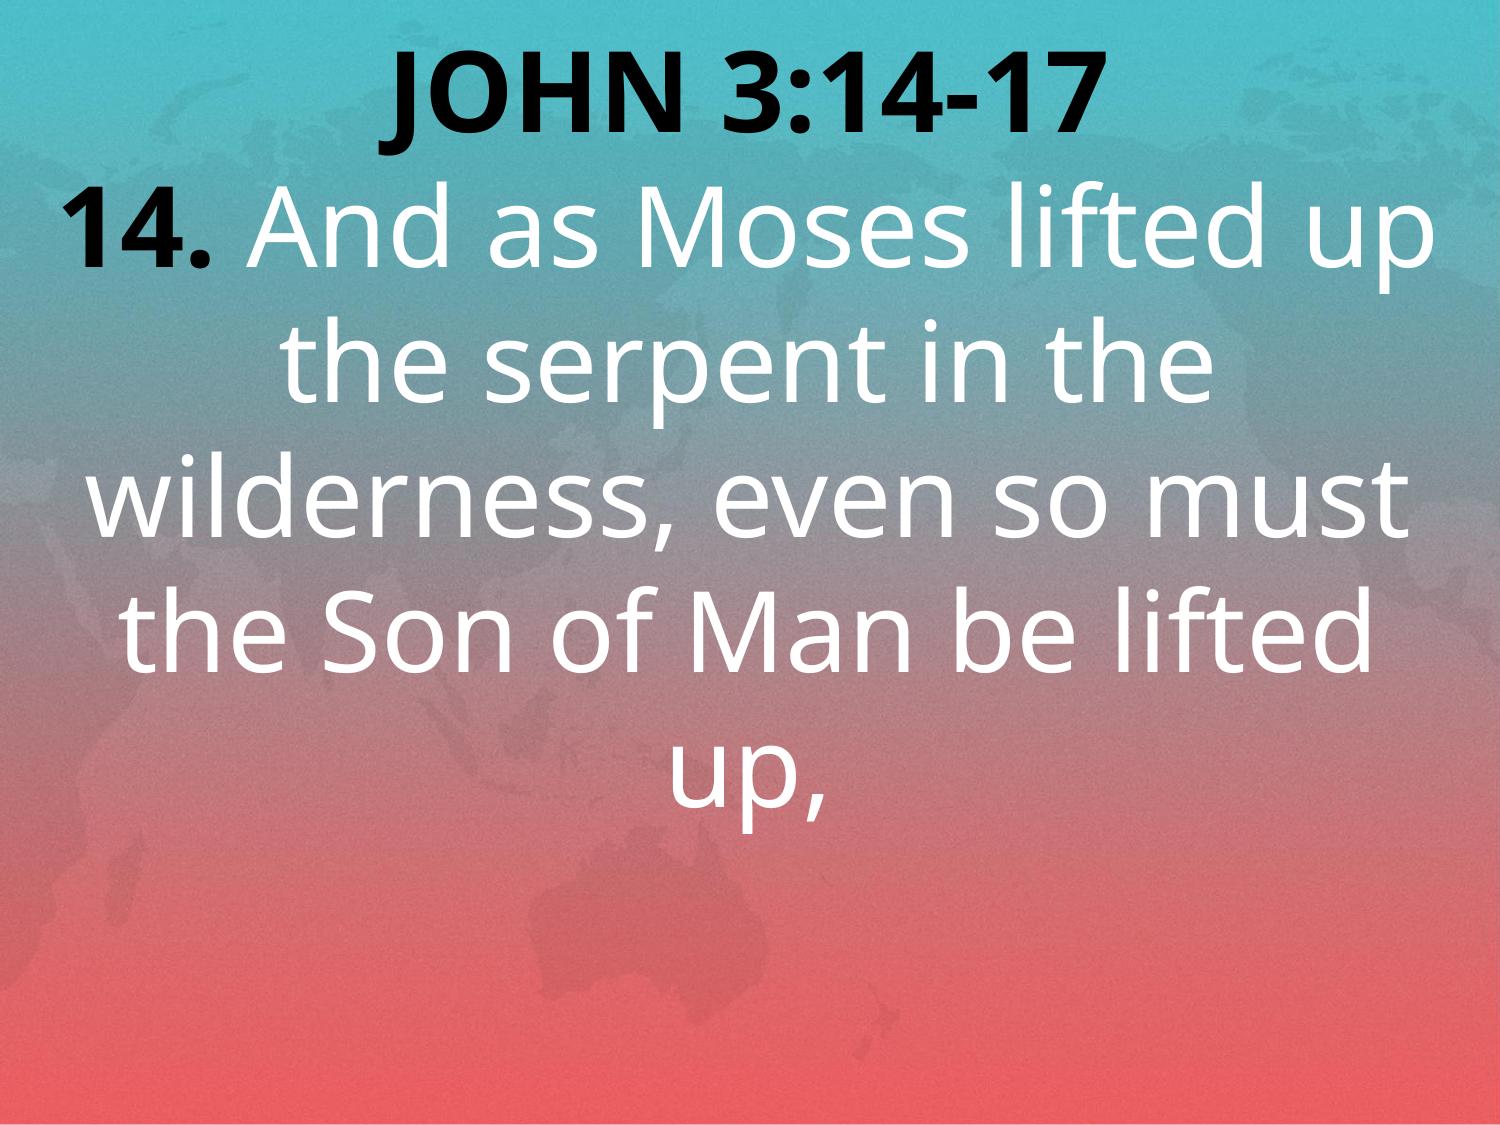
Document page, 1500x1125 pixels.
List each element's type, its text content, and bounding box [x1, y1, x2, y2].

picture [0, 0, 1500, 1125]
text_box JOHN 3:14-17 14. And as Moses lifted up the serpent in the wilderness, even so must the Son of Man be lifted up, [12, 12, 1486, 837]
